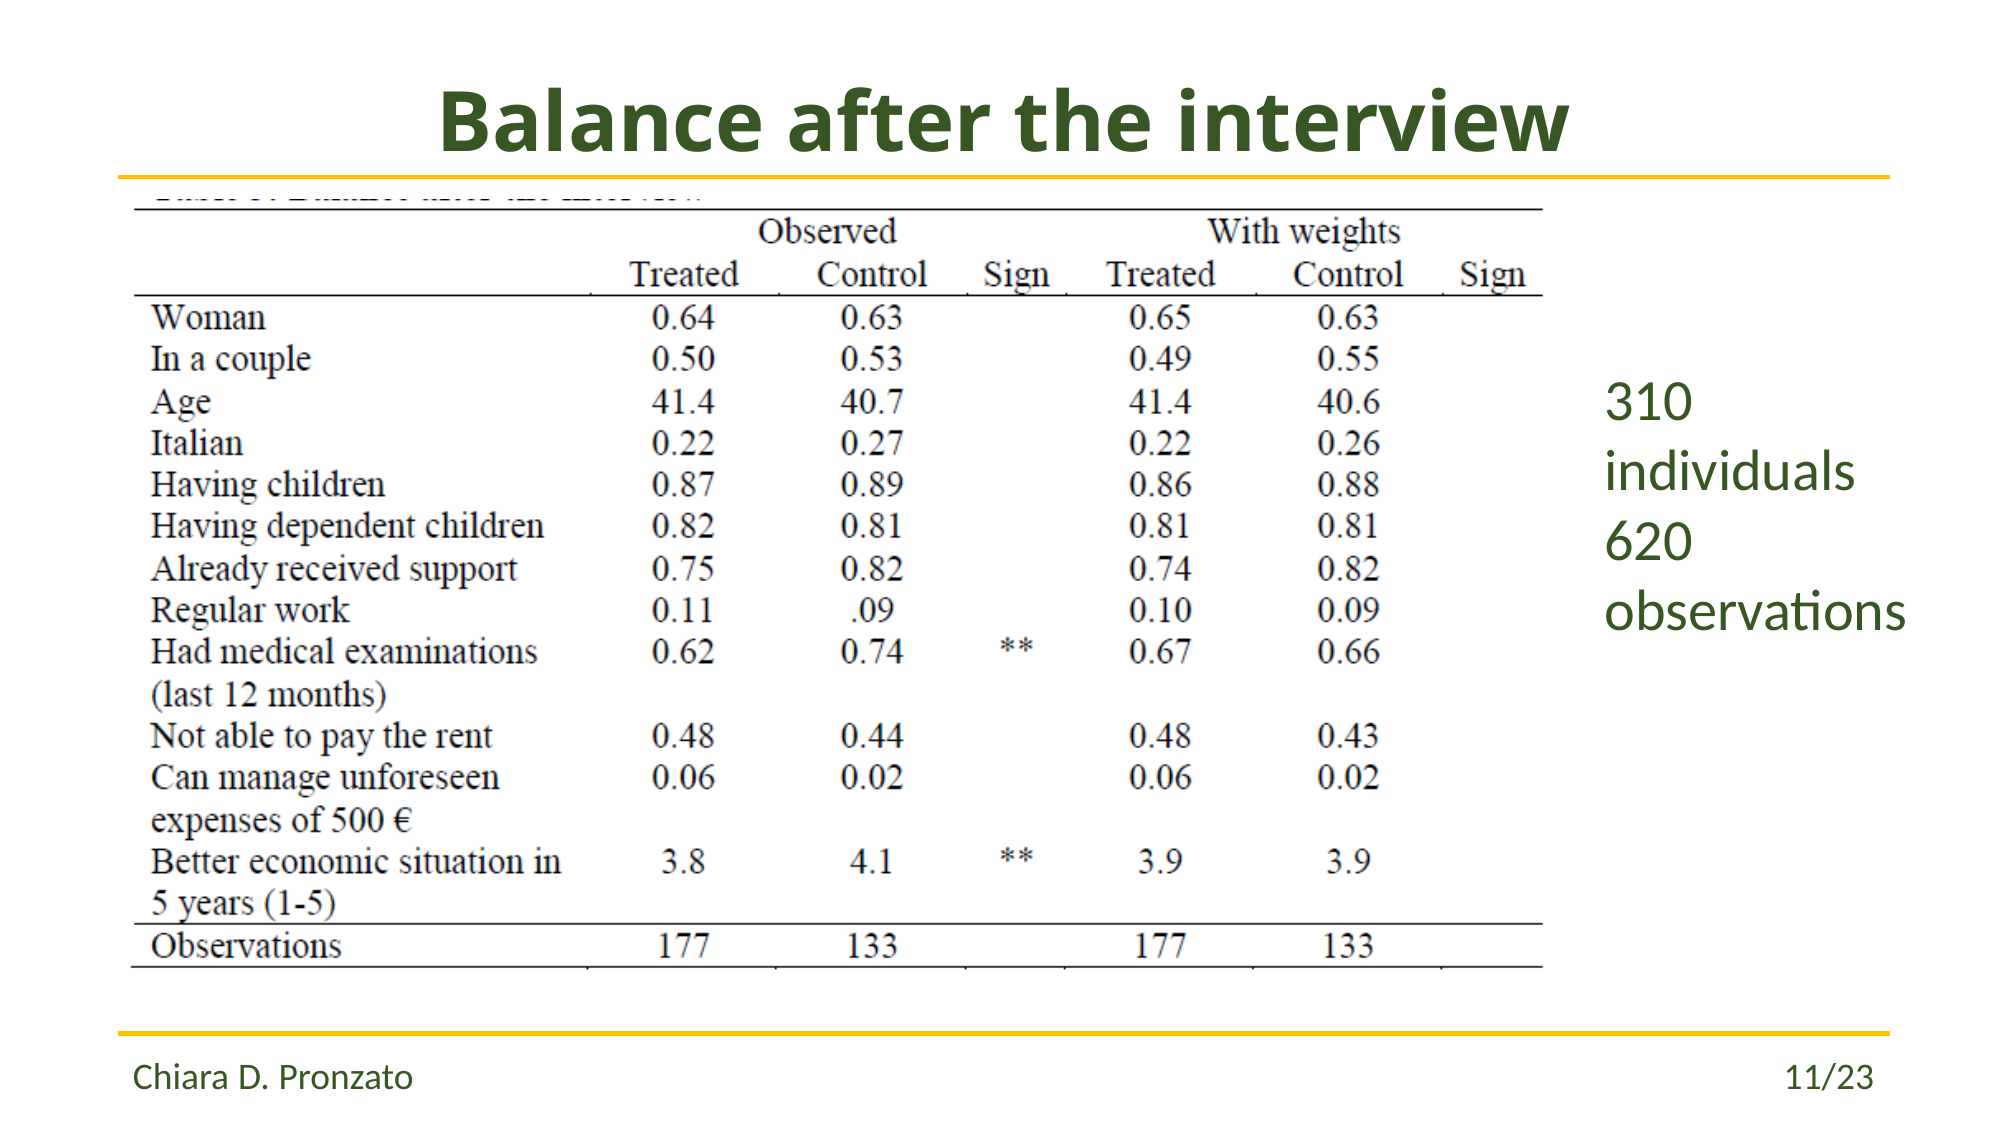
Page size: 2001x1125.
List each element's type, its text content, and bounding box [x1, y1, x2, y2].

text_box Chiara D. Pronzato 11/23 [118, 1045, 1890, 1125]
title Balance after the interview [118, 179, 1890, 188]
title Balance after the interview [118, 0, 1890, 175]
picture [118, 199, 1556, 972]
text_box 310 individuals 620 observations [1589, 355, 1930, 650]
